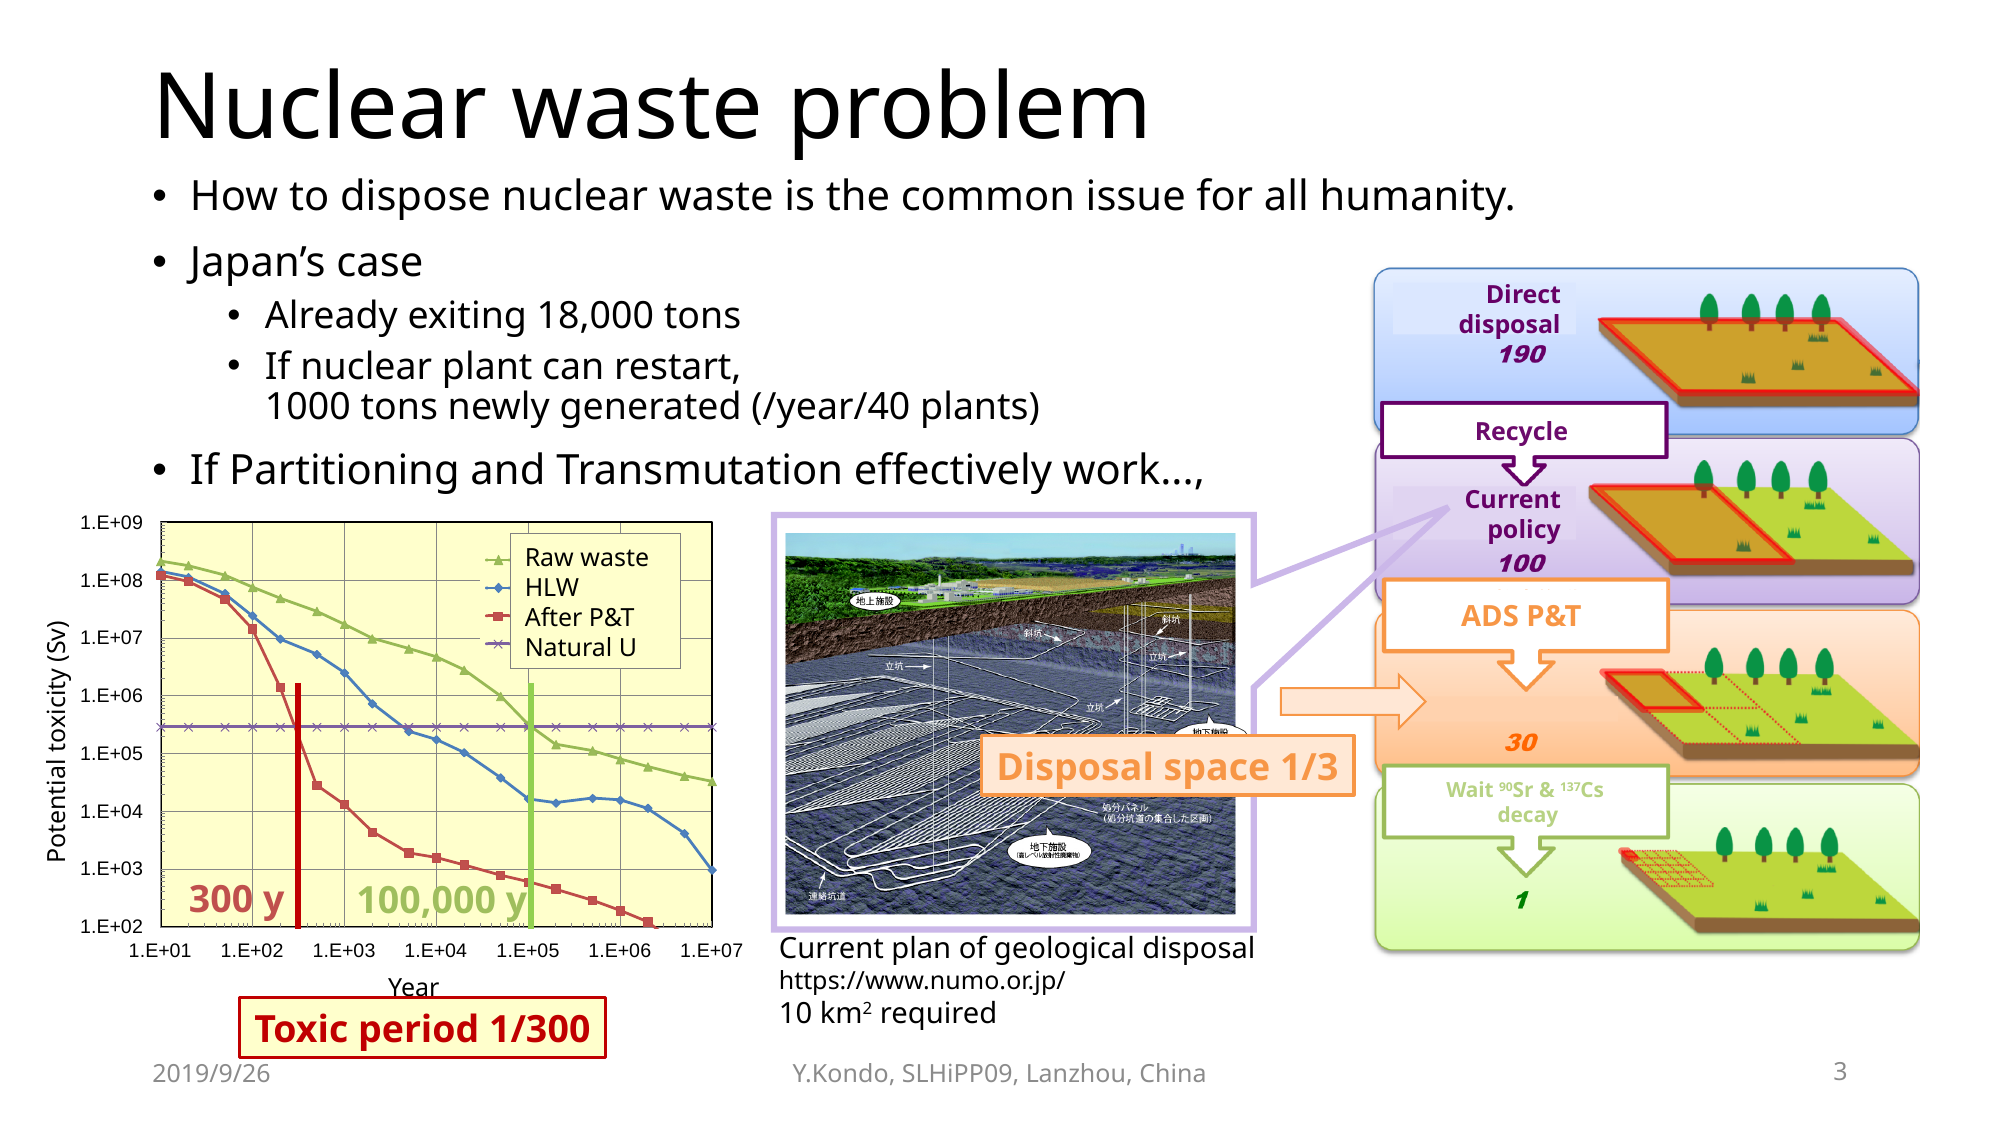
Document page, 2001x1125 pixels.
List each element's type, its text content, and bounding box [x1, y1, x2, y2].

footer Y.Kondo, SLHiPP09, Lanzhou, China [662, 1042, 1338, 1103]
text_box [1279, 687, 1355, 716]
list How to dispose nuclear waste is the common issue for all humanity. Japan’s case Already exiting 18,000 tons If nuclear plant can restart, 1000 tons newly generated (/year/40 plants) If Partitioning and Transmutation effectively work..., [137, 167, 1863, 882]
text_box Toxic period 1/300 [239, 1009, 606, 1058]
text_box Current plan of geological disposal https://www.numo.or.jp/ 10 km2 required [764, 922, 1271, 1037]
text_box Disposal space 1/3 [1249, 735, 1355, 796]
text_box [772, 882, 1255, 922]
slide_number 3 [1412, 1042, 1863, 1103]
picture [785, 533, 1249, 915]
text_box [26, 513, 747, 1009]
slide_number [137, 1042, 588, 1103]
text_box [1355, 258, 1920, 962]
title Nuclear waste problem [137, 0, 1863, 167]
